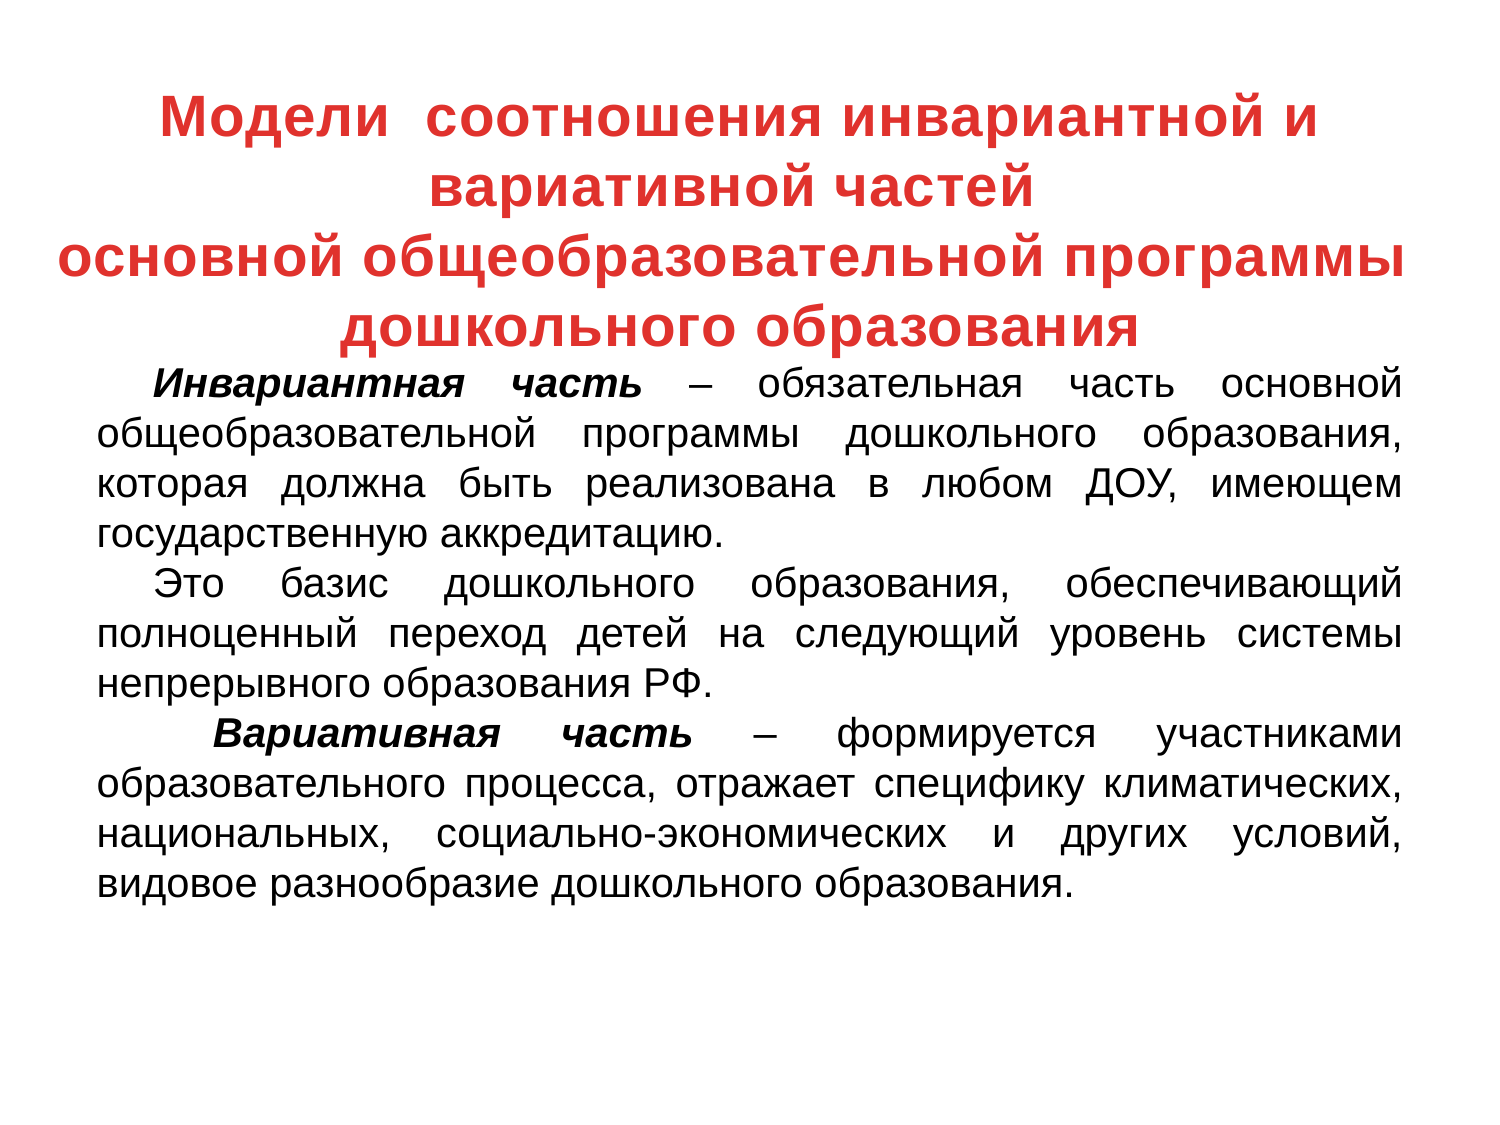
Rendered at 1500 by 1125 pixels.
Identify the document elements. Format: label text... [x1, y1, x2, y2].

text_box Модели соотношения инвариантной и вариативной частей основной общеобразовательной программы дошкольного образования [35, 70, 1448, 365]
text_box Инвариантная часть – обязательная часть основной общеобразовательной программы дошкольного образования, которая должна быть реализована в любом ДОУ, имеющем государственную аккредитацию. Это базис дошкольного образования, обеспечивающий полноценный переход детей на следующий уровень системы непрерывного образования РФ. Вариативная часть – формируется участниками образовательного процесса, отражает специфику климатических, национальных, социально-экономических и других условий, видовое разнообразие дошкольного образования. [81, 365, 1418, 914]
